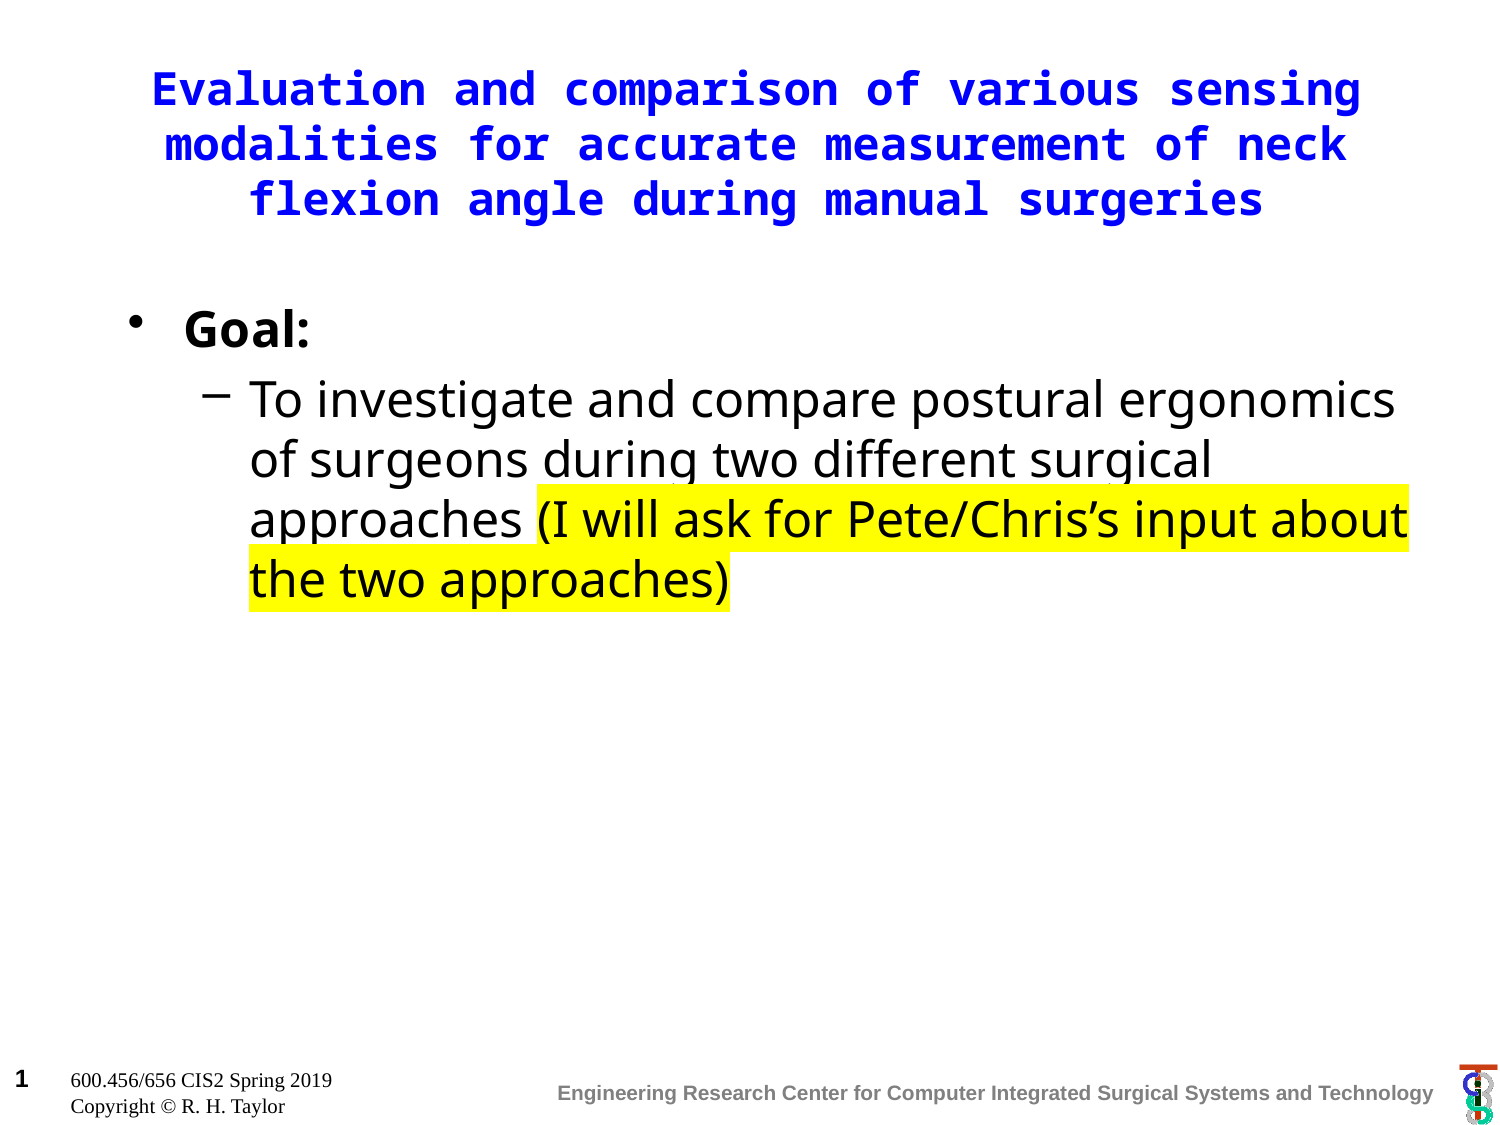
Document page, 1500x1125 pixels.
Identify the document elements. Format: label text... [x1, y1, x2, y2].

picture [1455, 1062, 1500, 1125]
title Evaluation and comparison of various sensing modalities for accurate measurement of neck flexion angle during manual surgeries [49, 37, 1463, 138]
list Goal: To investigate and compare postural ergonomics of surgeons during two different surgical approaches (I will ask for Pete/Chris’s input about the two approaches) [112, 149, 1451, 1051]
